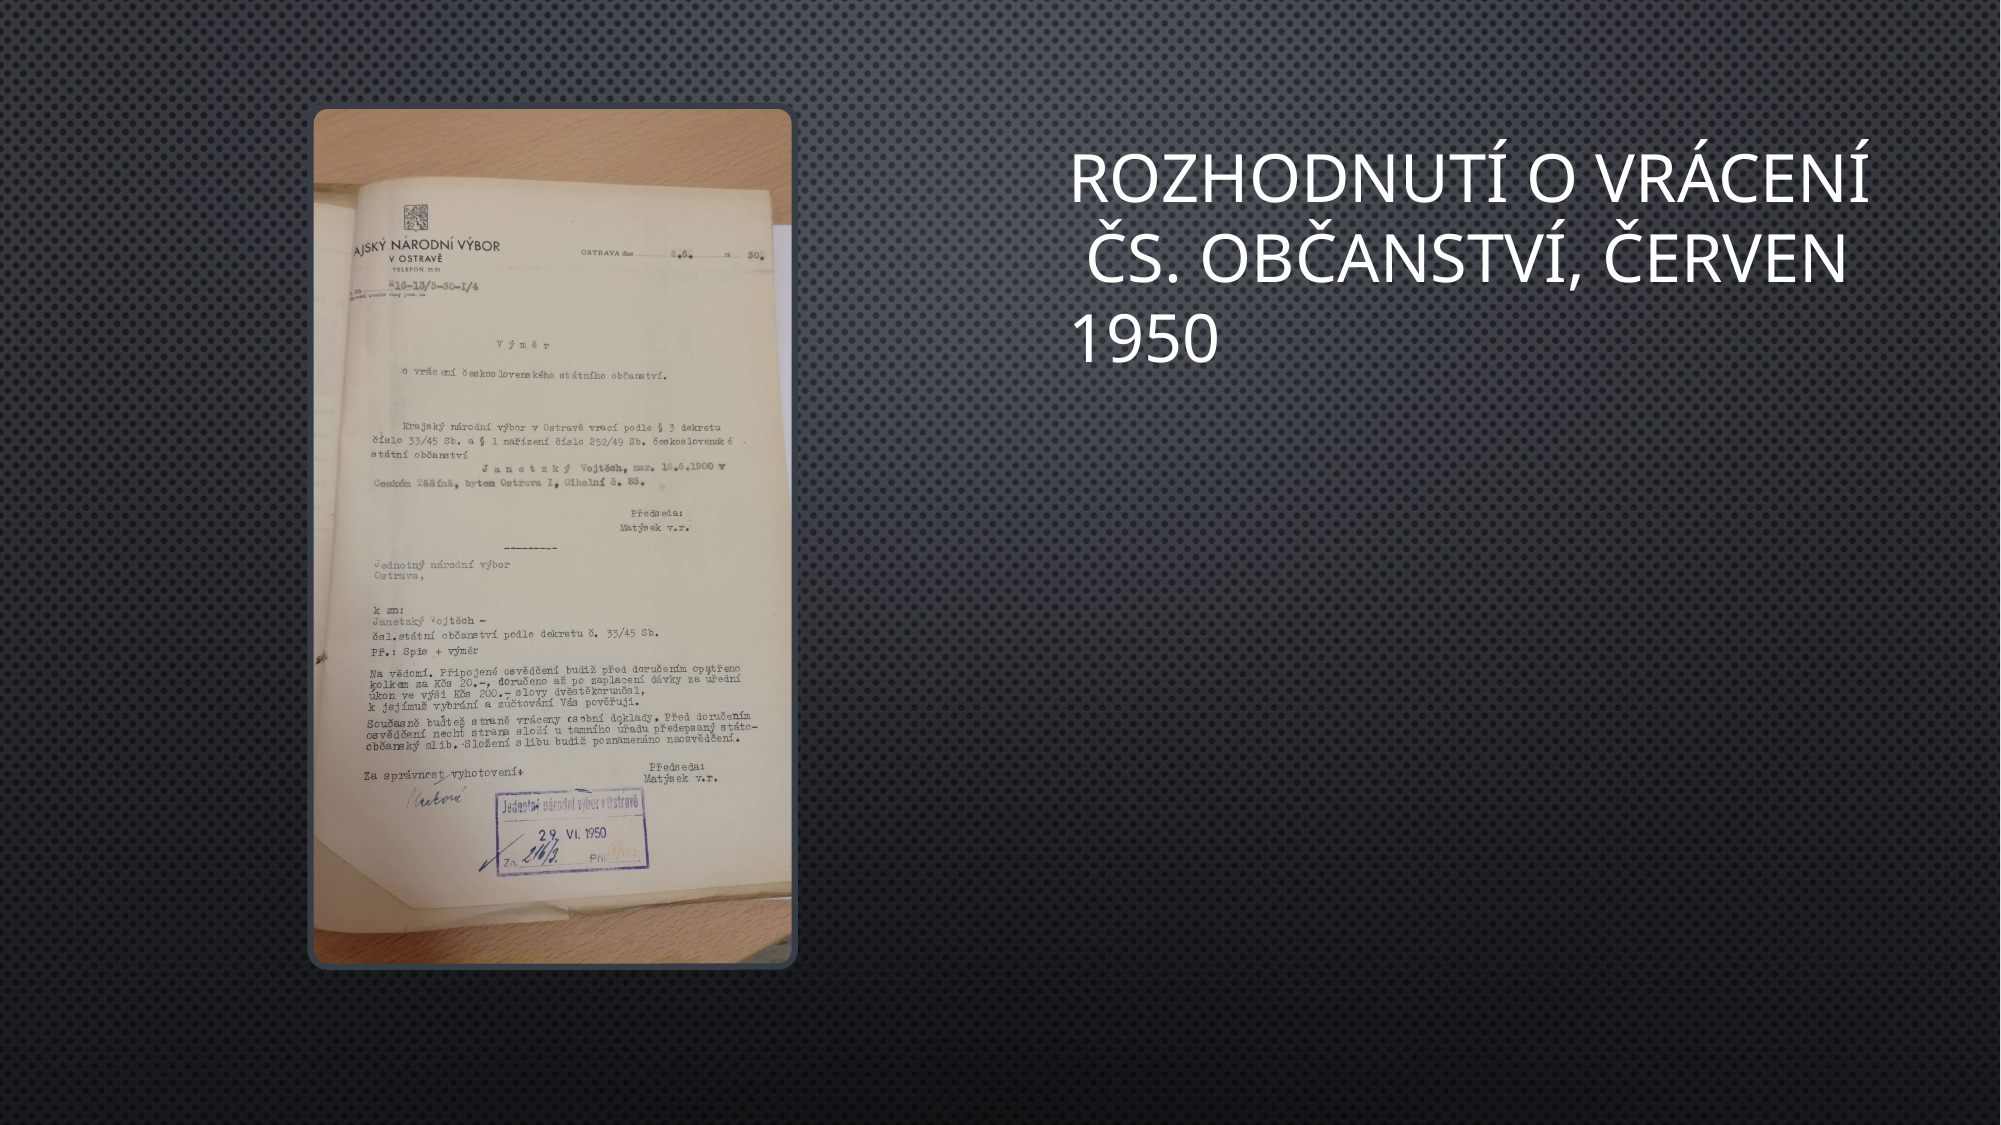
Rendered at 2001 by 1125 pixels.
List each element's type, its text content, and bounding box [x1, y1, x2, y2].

picture [121, 109, 984, 963]
title Rozhodnutí o vrácení ČS. občanství, červen 1950 [1053, 99, 1894, 413]
